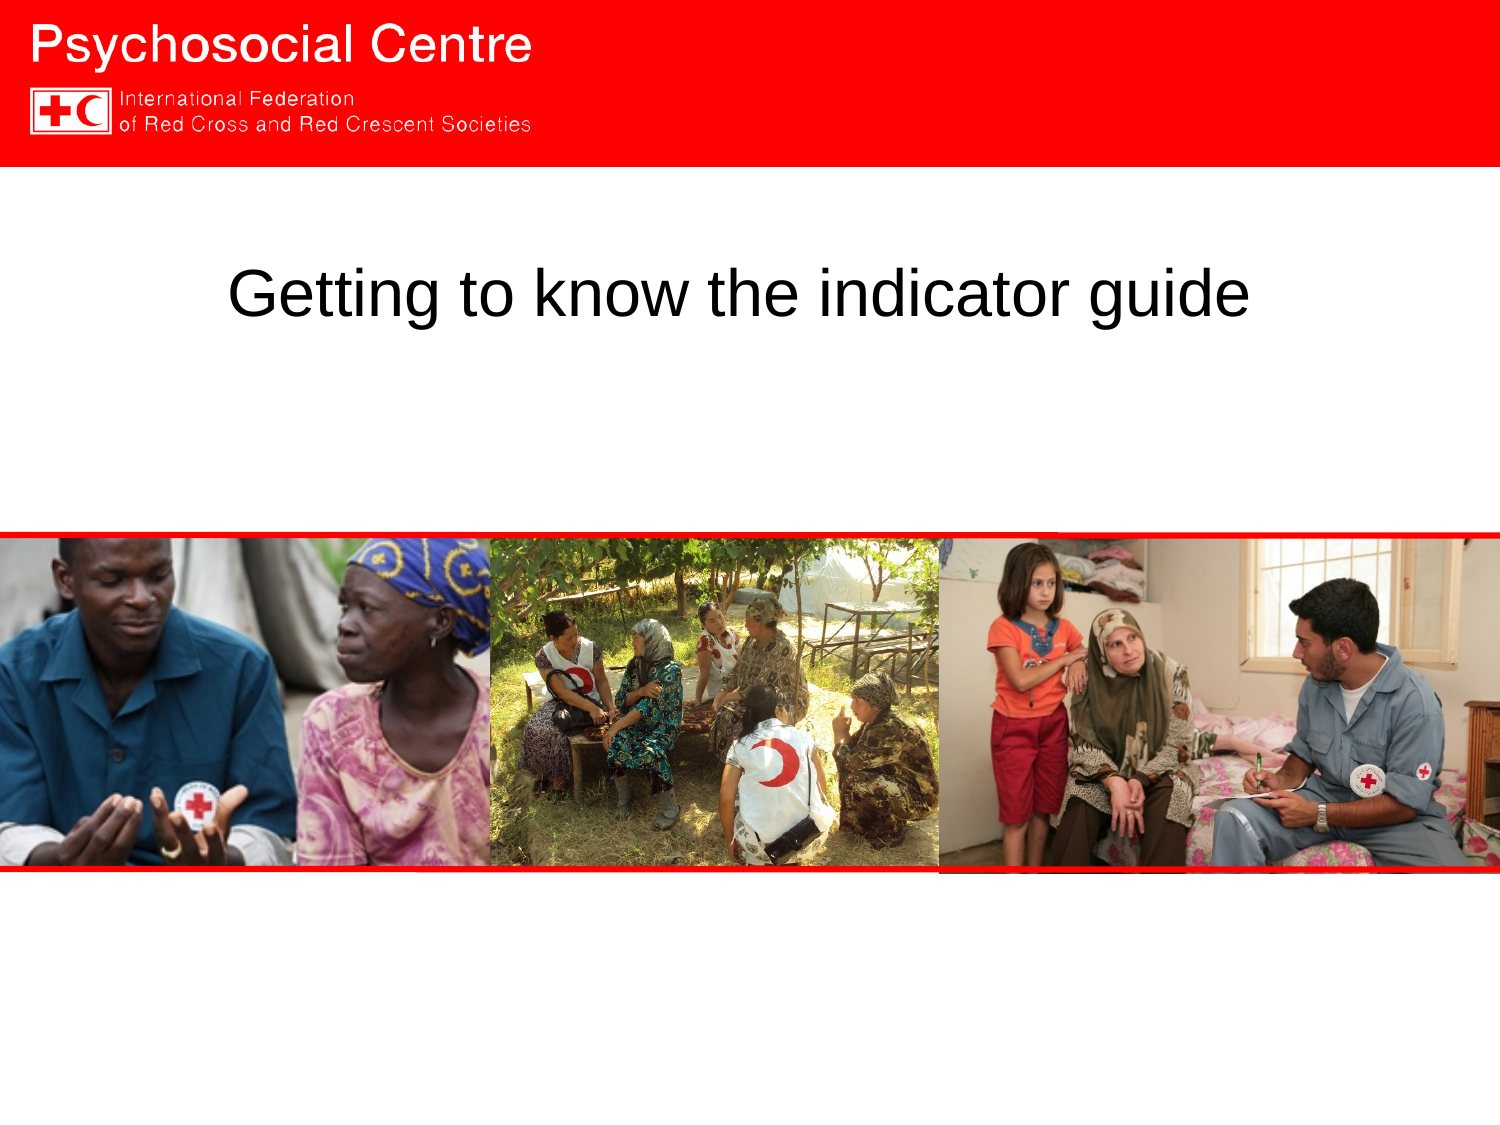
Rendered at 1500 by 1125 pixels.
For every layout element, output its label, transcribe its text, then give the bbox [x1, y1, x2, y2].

title Getting to know the indicator guide [64, 196, 1416, 385]
picture [0, 0, 1500, 167]
picture [0, 536, 1500, 868]
picture [938, 870, 1500, 874]
